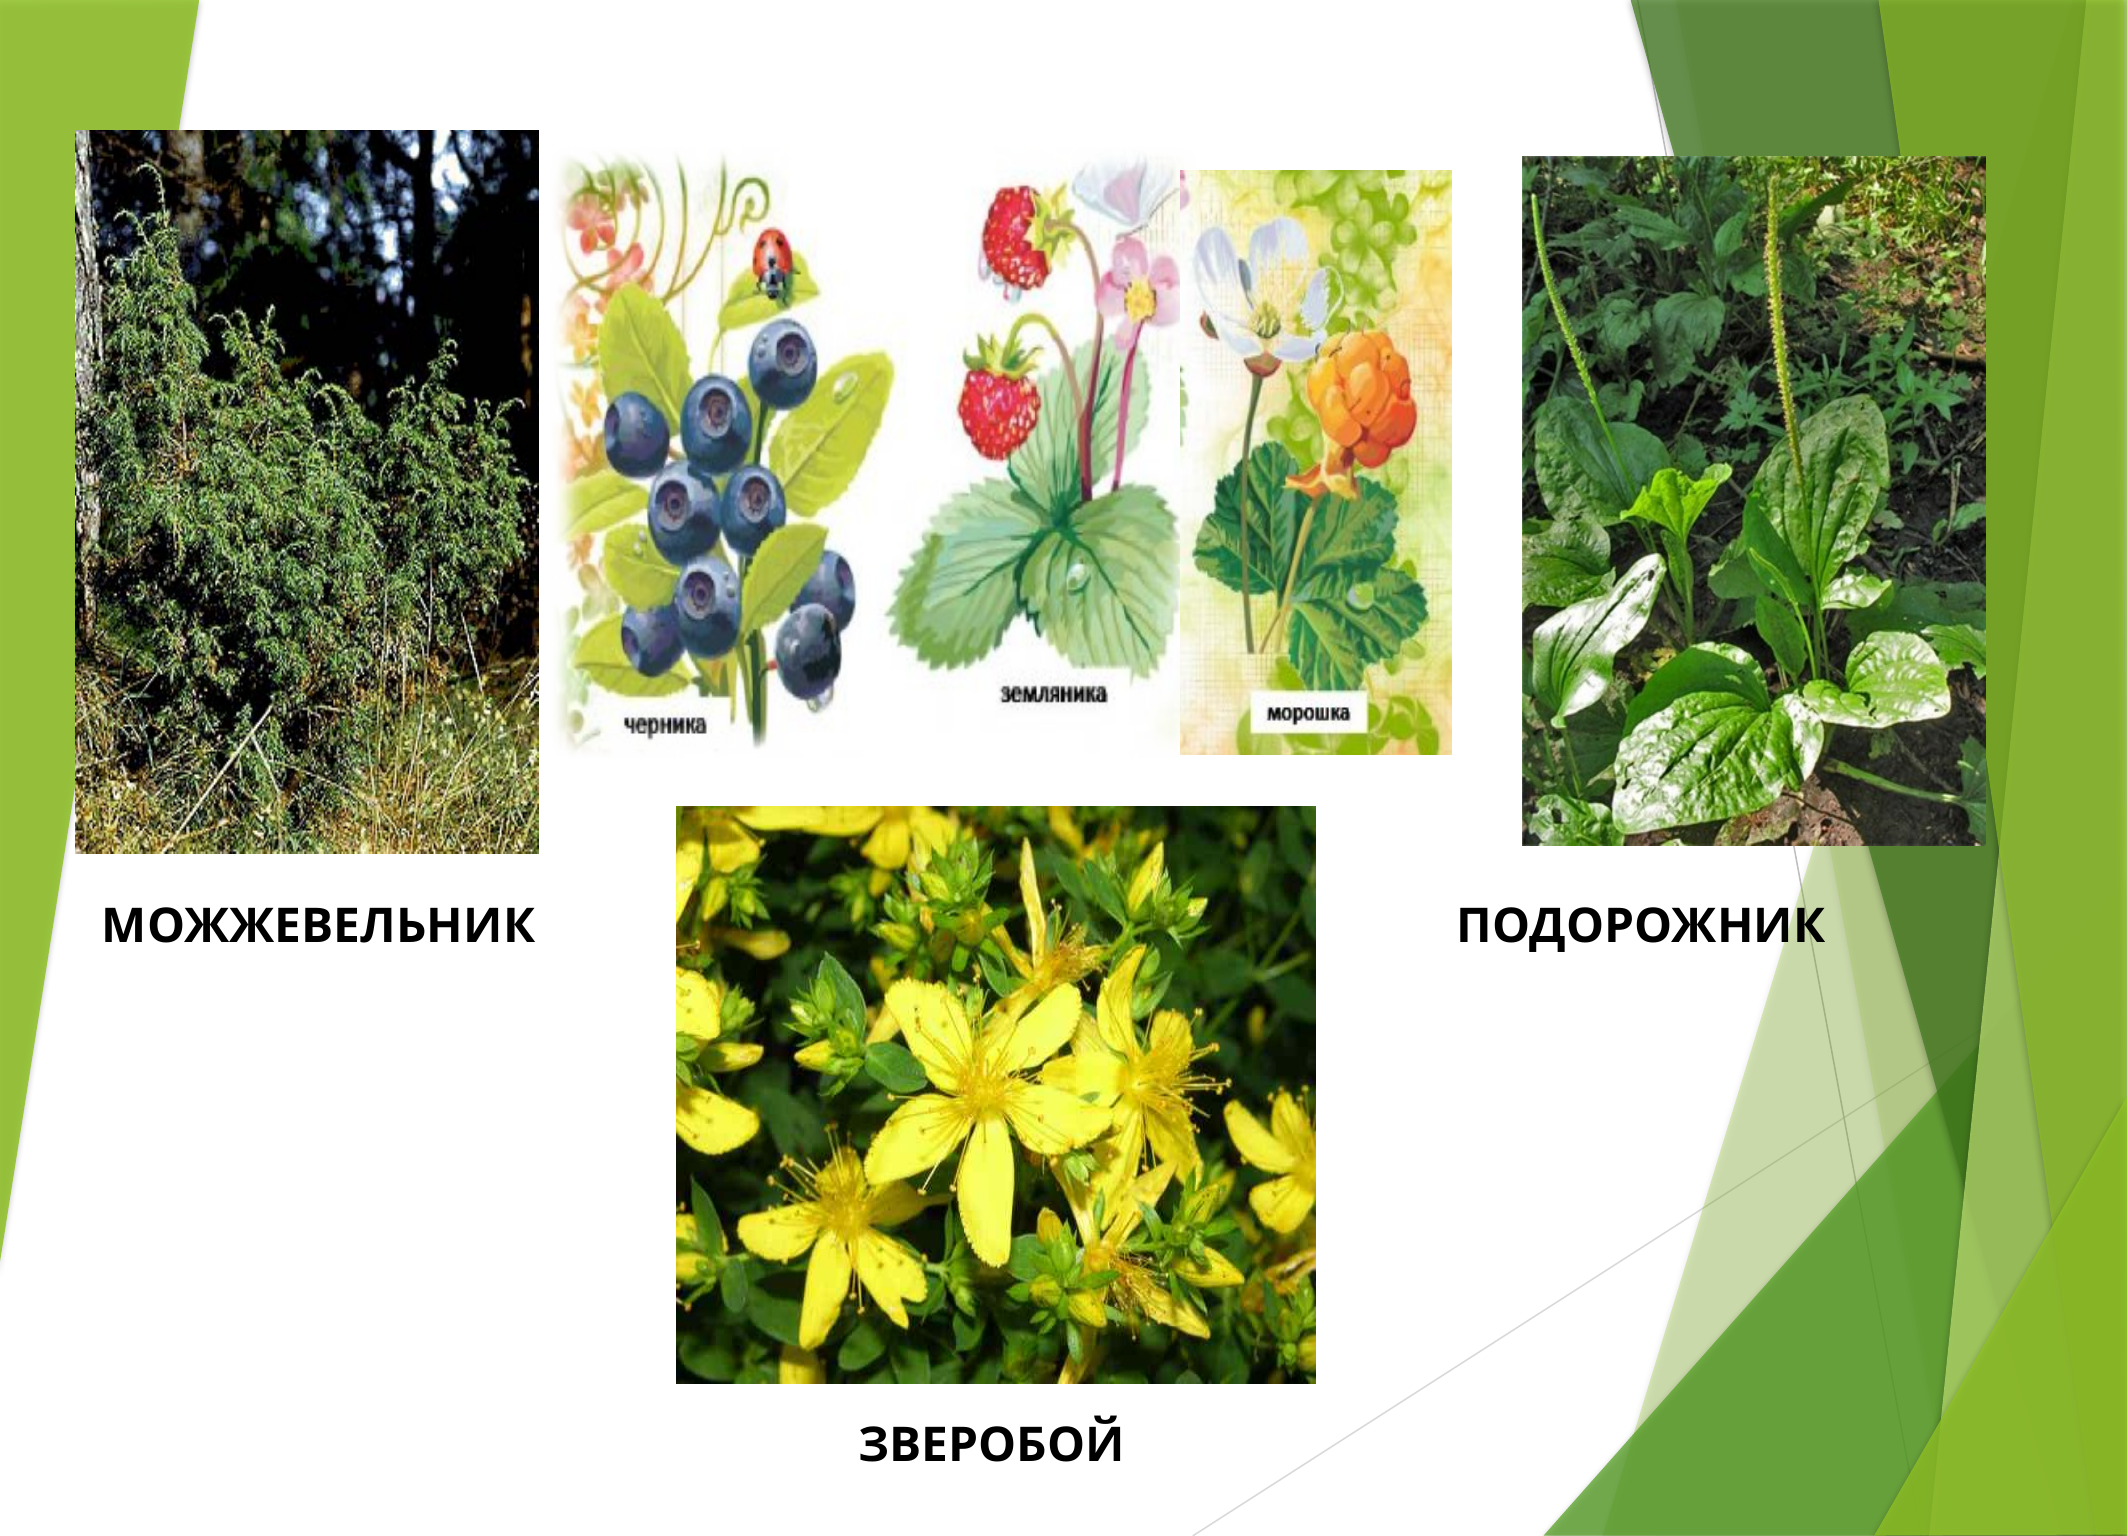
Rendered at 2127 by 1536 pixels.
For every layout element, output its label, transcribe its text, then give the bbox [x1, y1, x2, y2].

title ЗВЕРОБОЙ [265, 1360, 1141, 1483]
subtitle МОЖЖЕВЕЛЬНИК ПОДОРОЖНИК [1321, 883, 2087, 1178]
picture [75, 130, 540, 854]
picture [675, 806, 1317, 1385]
picture [549, 145, 1453, 759]
picture [1522, 156, 1986, 847]
subtitle МОЖЖЕВЕЛЬНИК ПОДОРОЖНИК [74, 883, 671, 1178]
